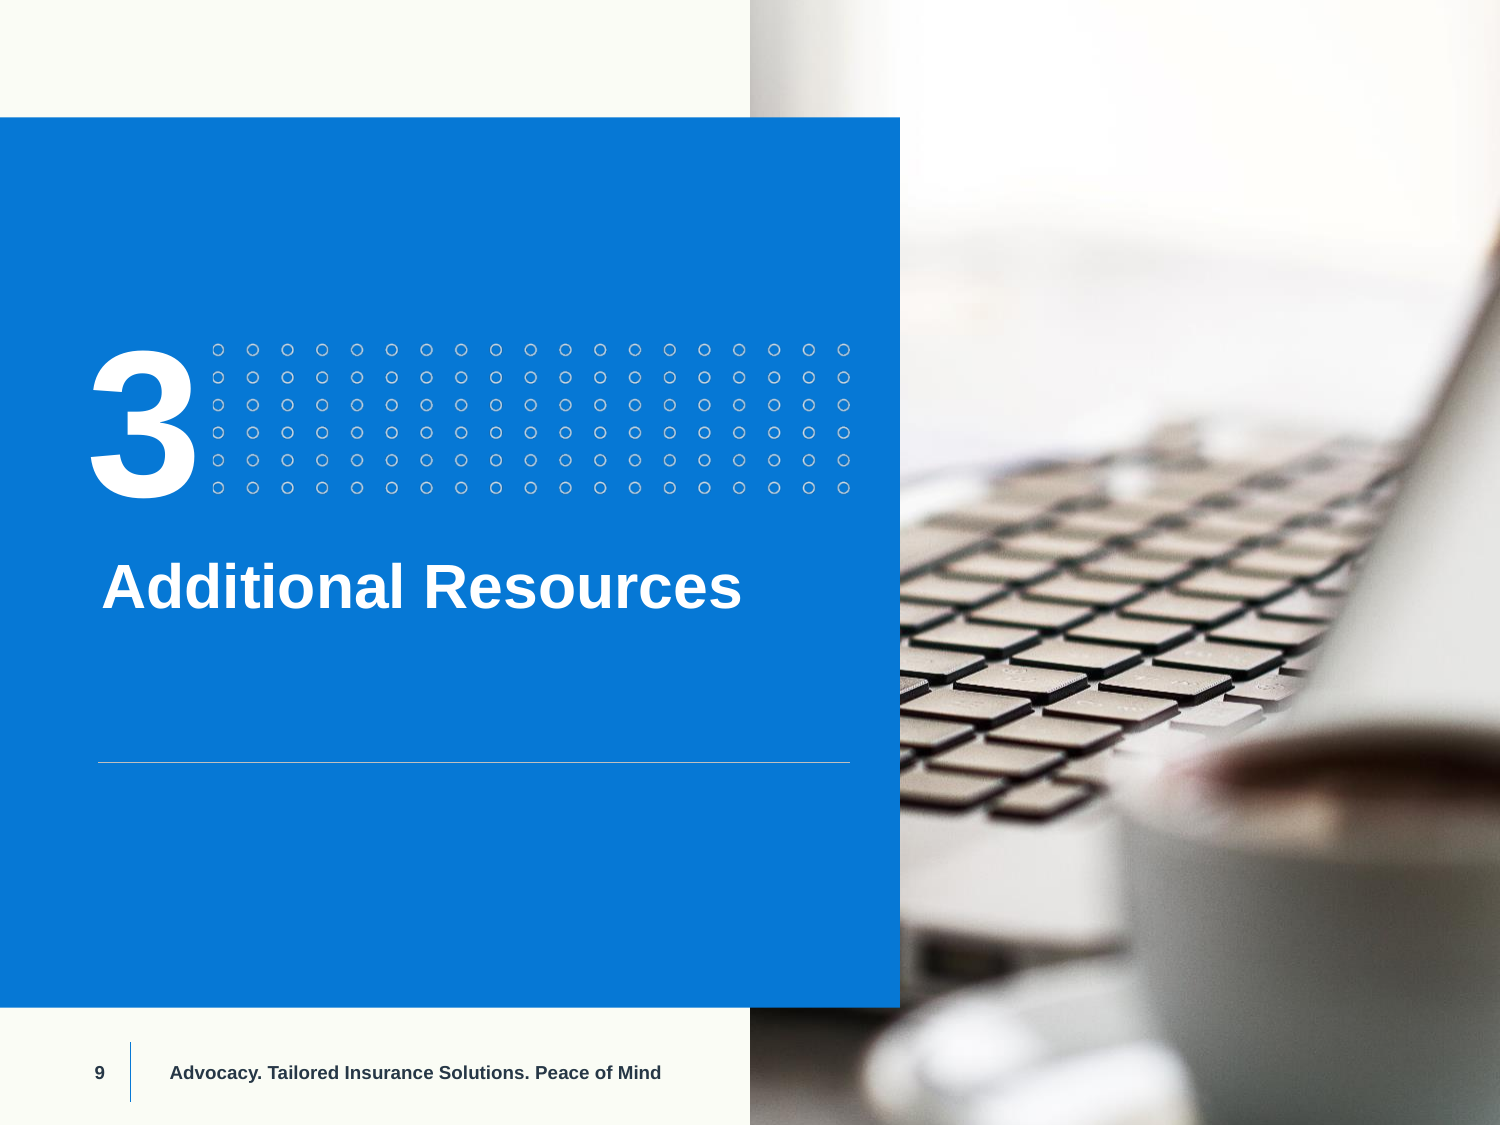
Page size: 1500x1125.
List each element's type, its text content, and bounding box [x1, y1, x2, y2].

picture [750, 0, 1500, 1125]
list Additional Resources [86, 538, 850, 746]
list 3 [86, 287, 193, 495]
